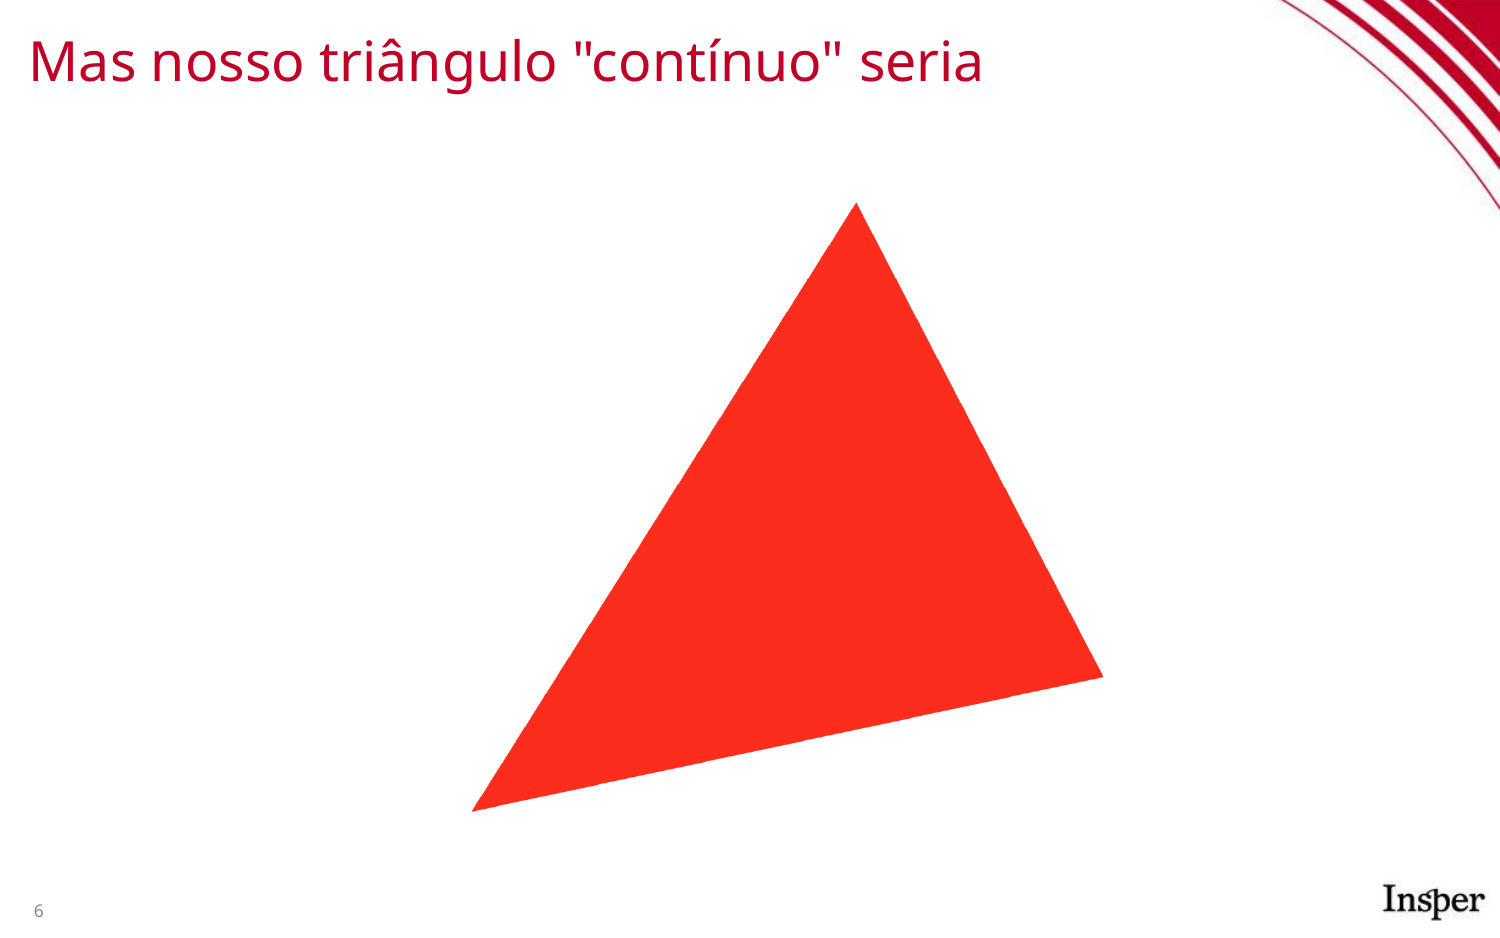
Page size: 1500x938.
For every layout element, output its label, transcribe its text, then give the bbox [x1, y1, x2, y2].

title Mas nosso triângulo "contínuo" seria [13, 18, 1397, 104]
picture [249, 0, 1500, 938]
slide_number 6 [0, 887, 78, 938]
